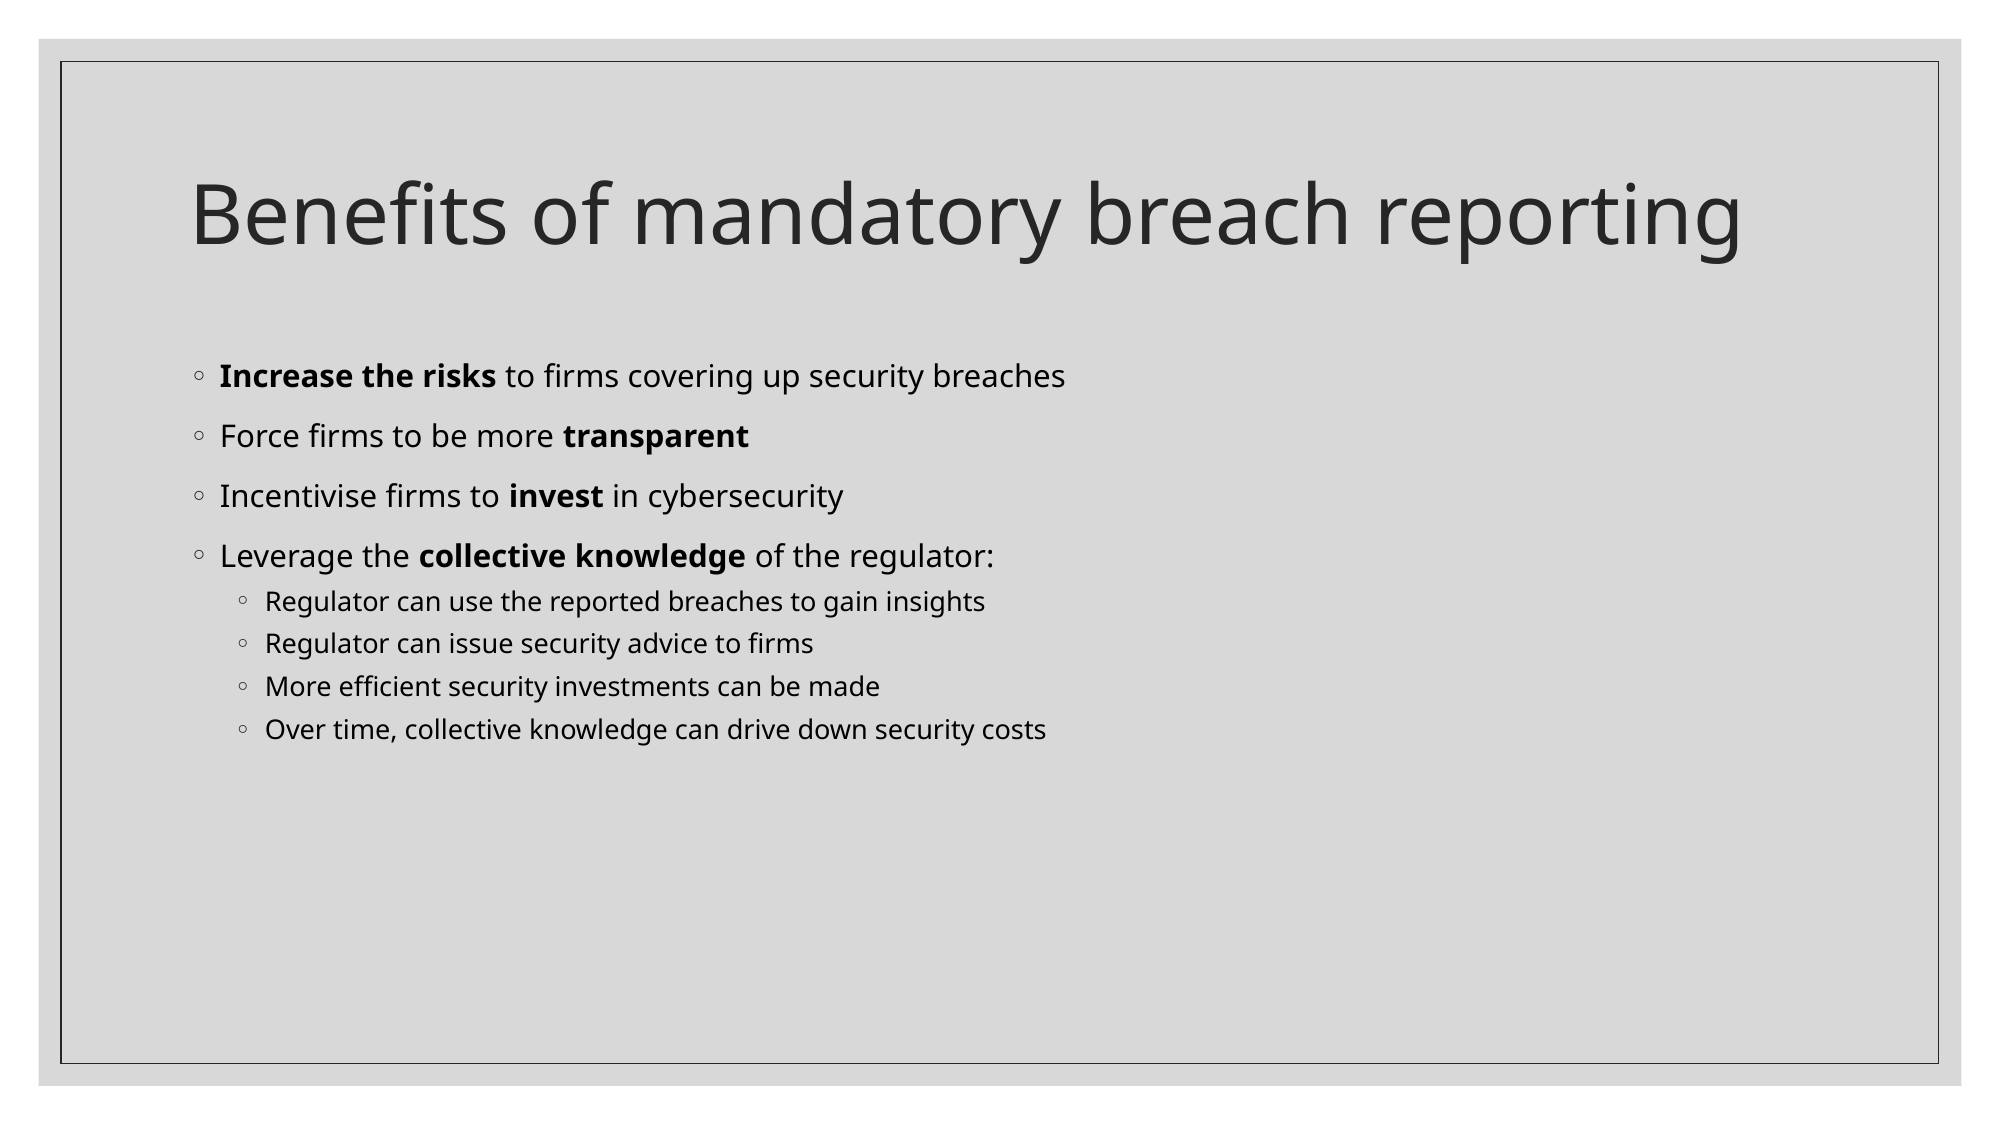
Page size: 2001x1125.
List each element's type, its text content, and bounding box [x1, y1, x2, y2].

list Increase the risks to firms covering up security breaches Force firms to be more transparent Incentivise firms to invest in cybersecurity Leverage the collective knowledge of the regulator: Regulator can use the reported breaches to gain insights Regulator can issue security advice to firms More efficient security investments can be made Over time, collective knowledge can drive down security costs [174, 345, 1825, 977]
title Benefits of mandatory breach reporting [174, 105, 1825, 331]
